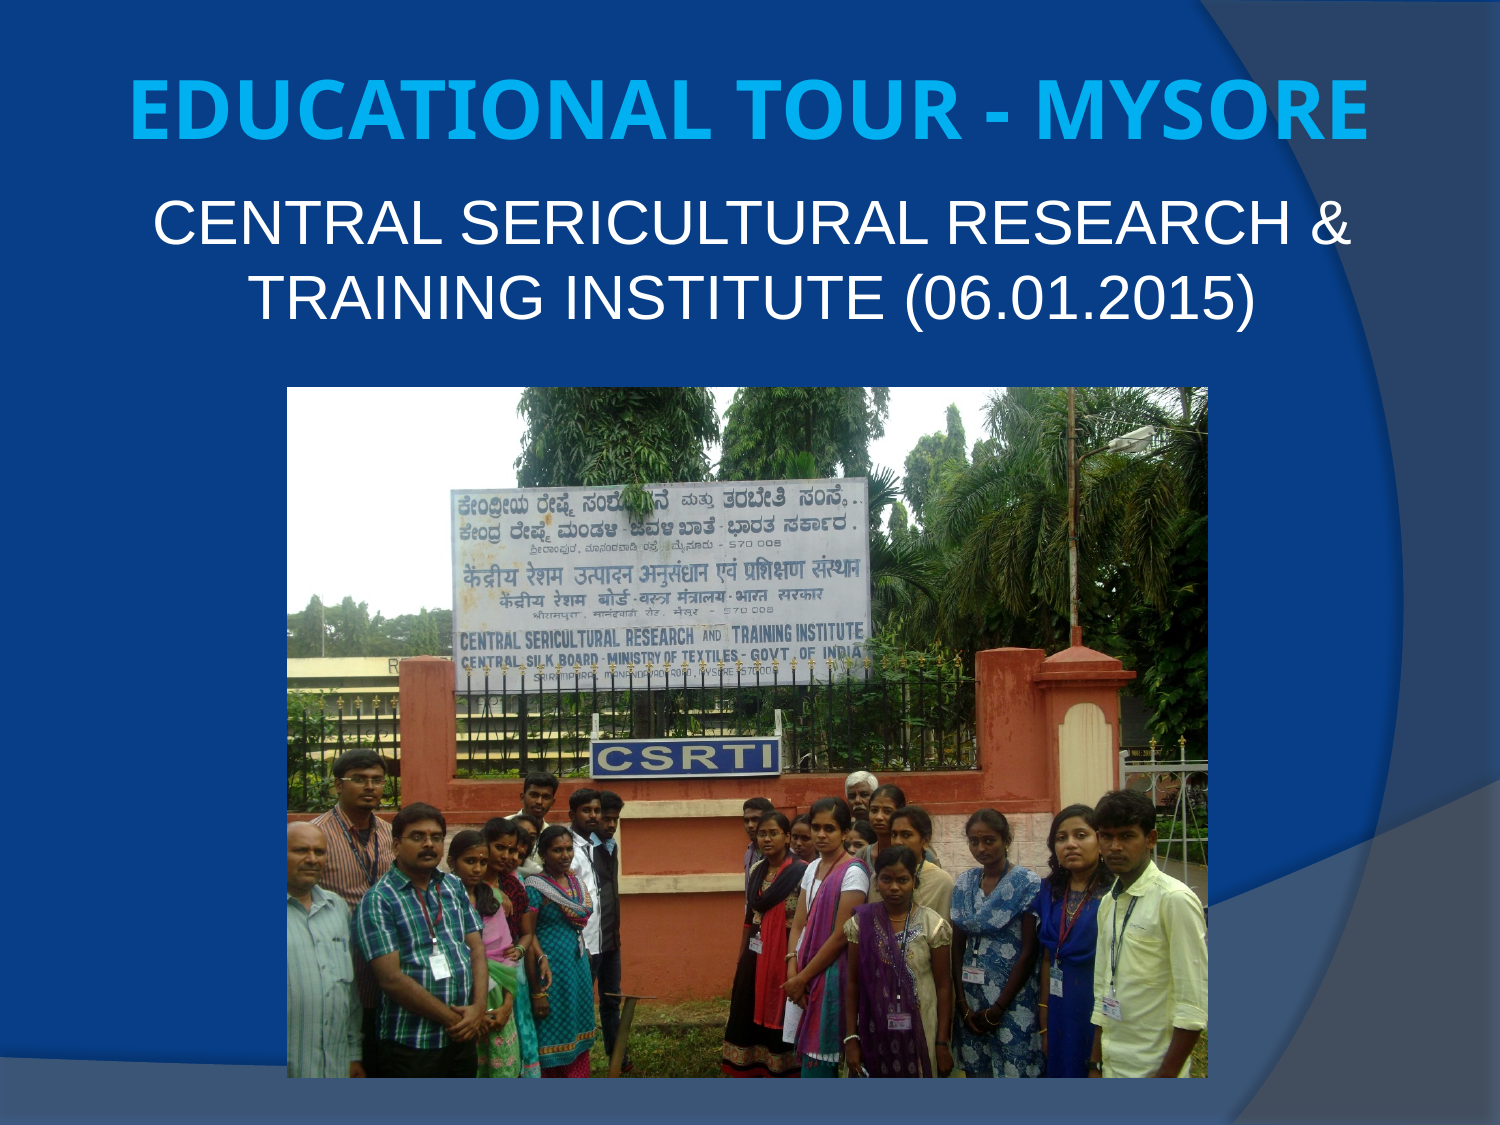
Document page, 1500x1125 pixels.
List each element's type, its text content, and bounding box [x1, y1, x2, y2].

list CENTRAL SERICULTURAL RESEARCH & TRAINING INSTITUTE (06.01.2015) [12, 174, 1488, 918]
picture [287, 387, 1208, 1078]
title EDUCATIONAL TOUR - MYSORE [75, 12, 1425, 174]
